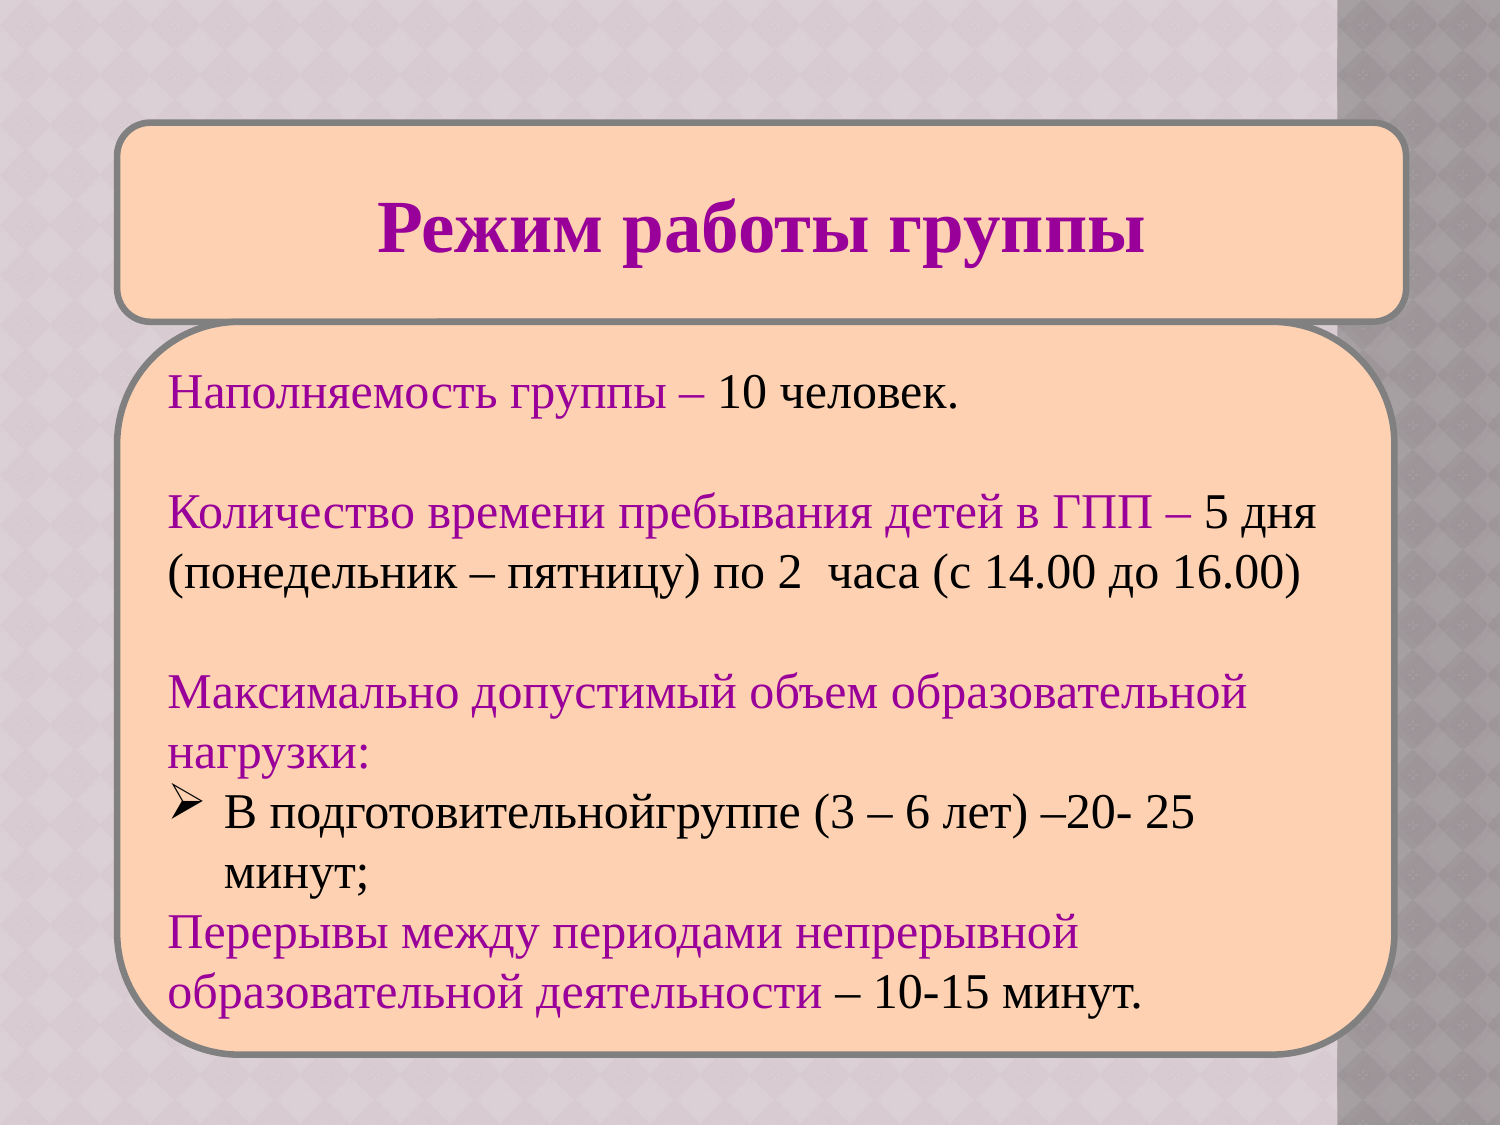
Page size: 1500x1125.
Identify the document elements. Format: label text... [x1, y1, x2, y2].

text_box Режим работы группы [113, 119, 1410, 326]
text_box Наполняемость группы – 10 человек. Количество времени пребывания детей в ГПП – 5 дня (понедельник – пятницу) по 2 часа (с 14.00 до 16.00) Максимально допустимый объем образовательной нагрузки: В подготовительнойгруппе (3 – 6 лет) –20- 25 минут; Перерывы между периодами непрерывной образовательной деятельности – 10-15 минут. [113, 318, 1398, 1058]
